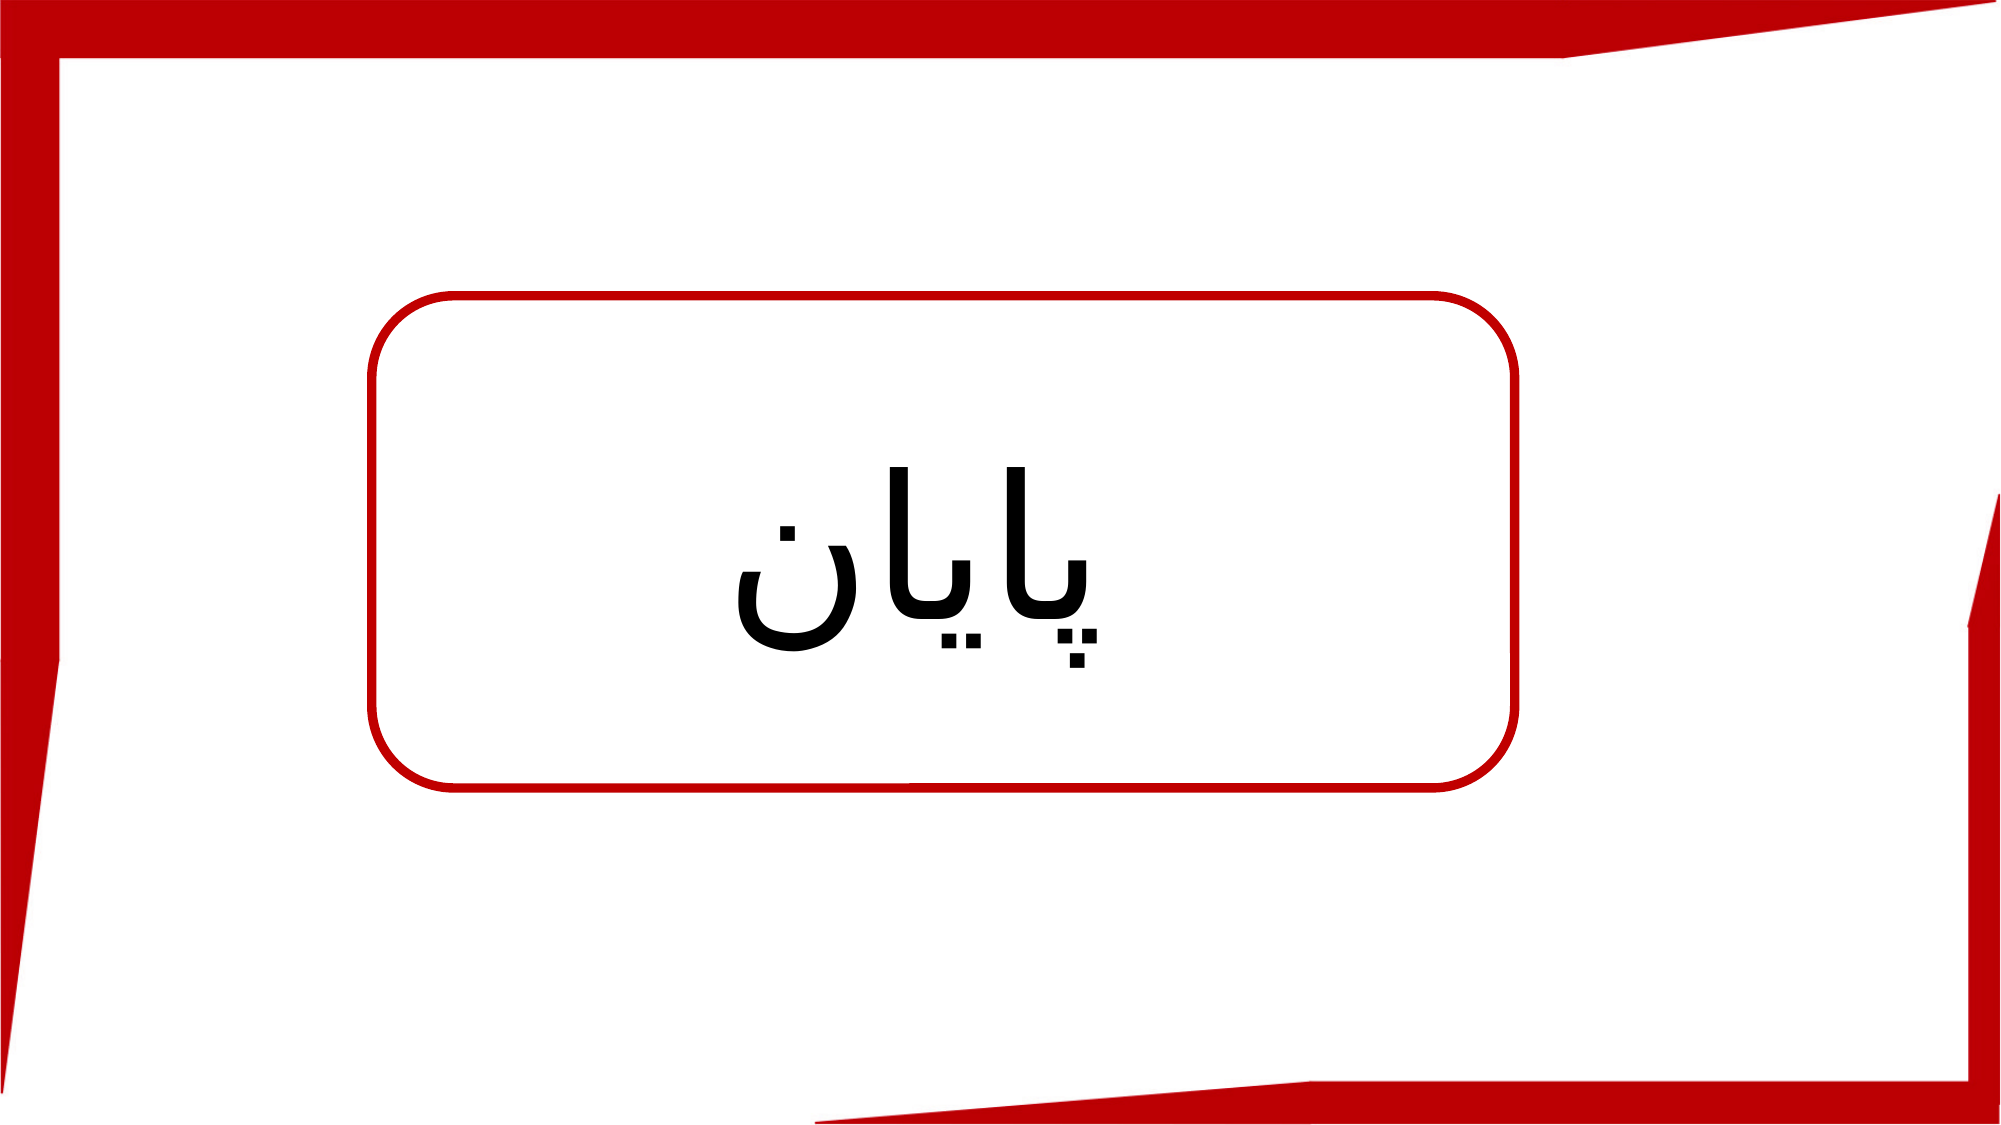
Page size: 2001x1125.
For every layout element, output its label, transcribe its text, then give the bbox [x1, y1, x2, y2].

text_box پایان [709, 411, 1249, 667]
picture [0, 0, 2001, 1125]
text_box [370, 294, 1516, 790]
